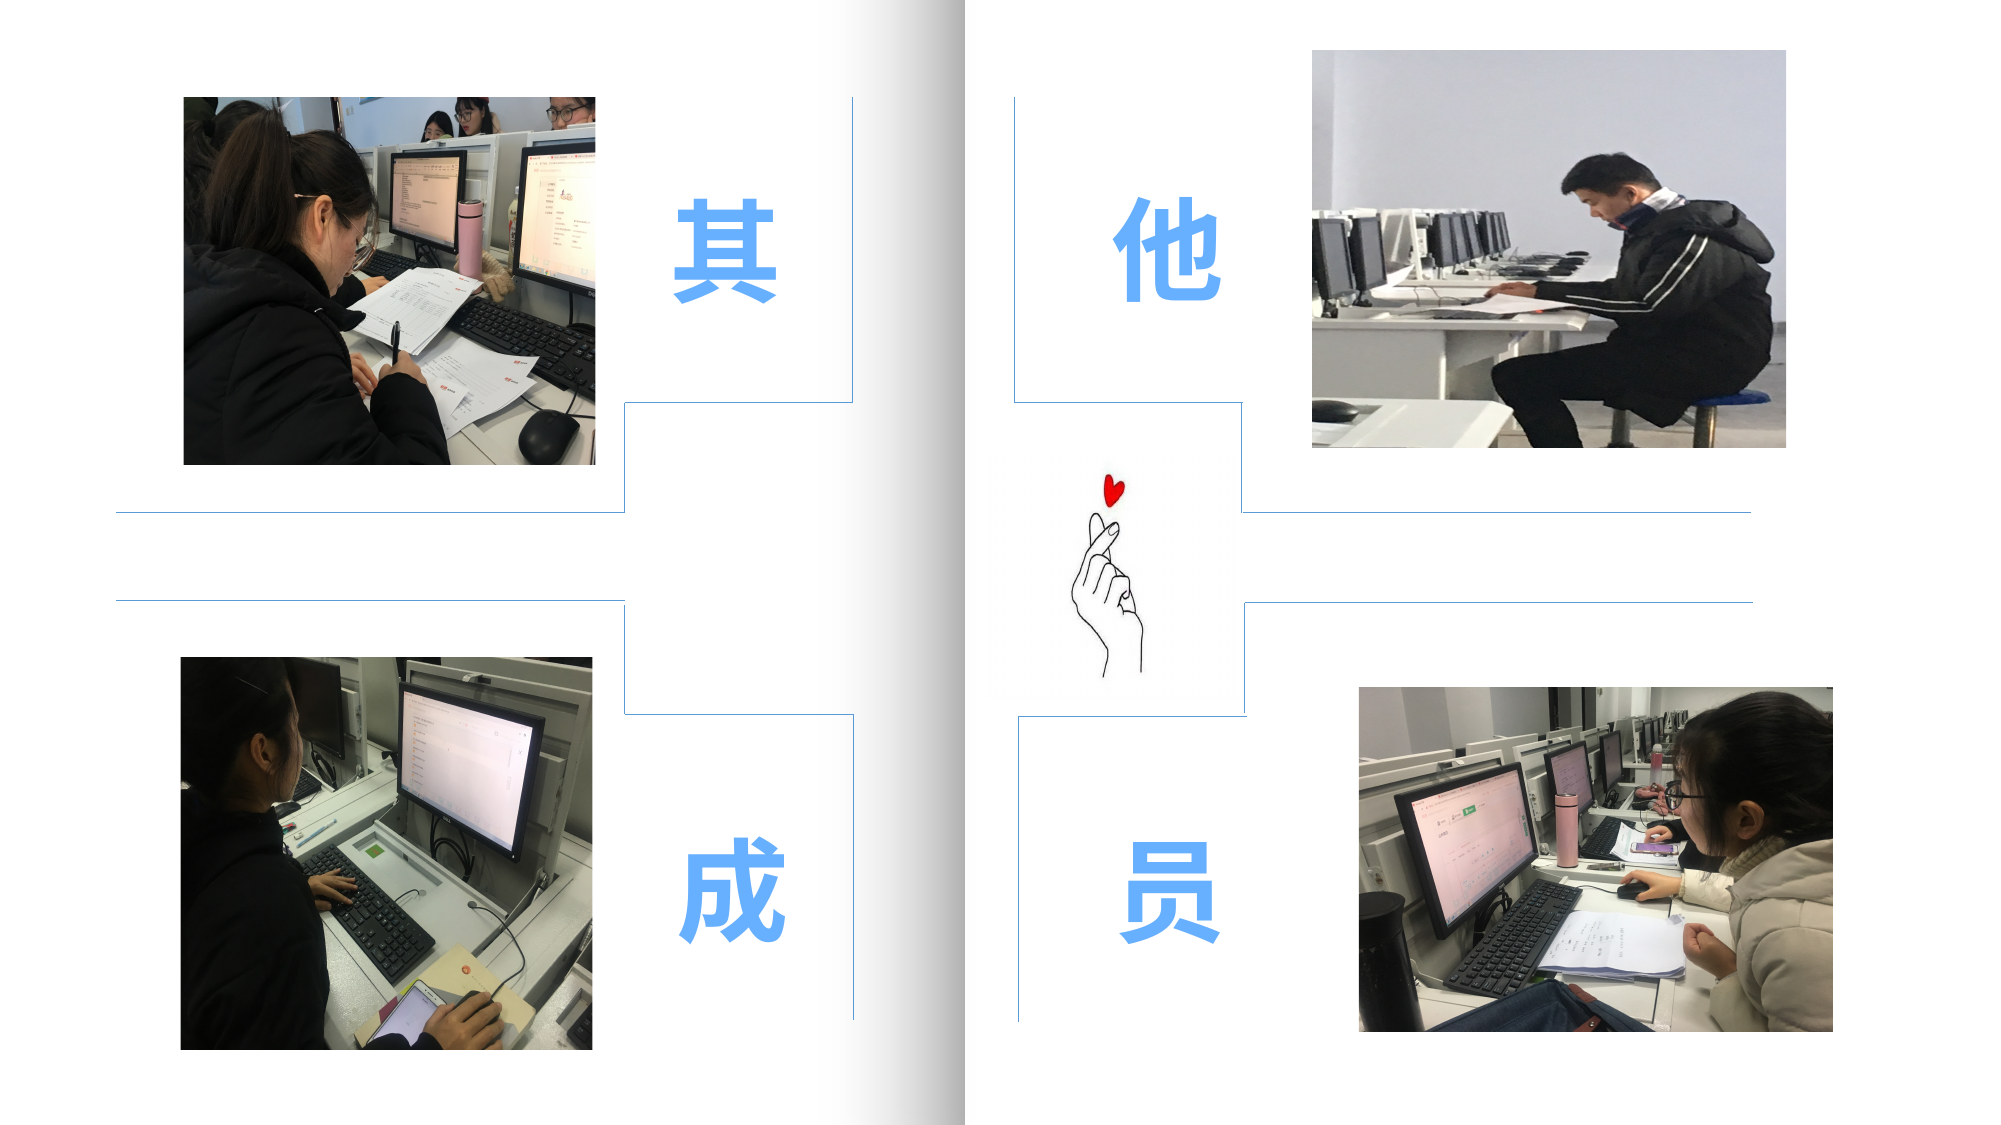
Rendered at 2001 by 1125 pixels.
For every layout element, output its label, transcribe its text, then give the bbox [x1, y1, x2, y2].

text_box [1311, 49, 1787, 448]
text_box [25, 0, 965, 1125]
text_box 其 [654, 174, 798, 325]
text_box [986, 455, 1240, 700]
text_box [1014, 97, 1752, 513]
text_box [116, 600, 854, 1021]
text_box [1018, 602, 1753, 1022]
text_box [1358, 686, 1834, 1032]
